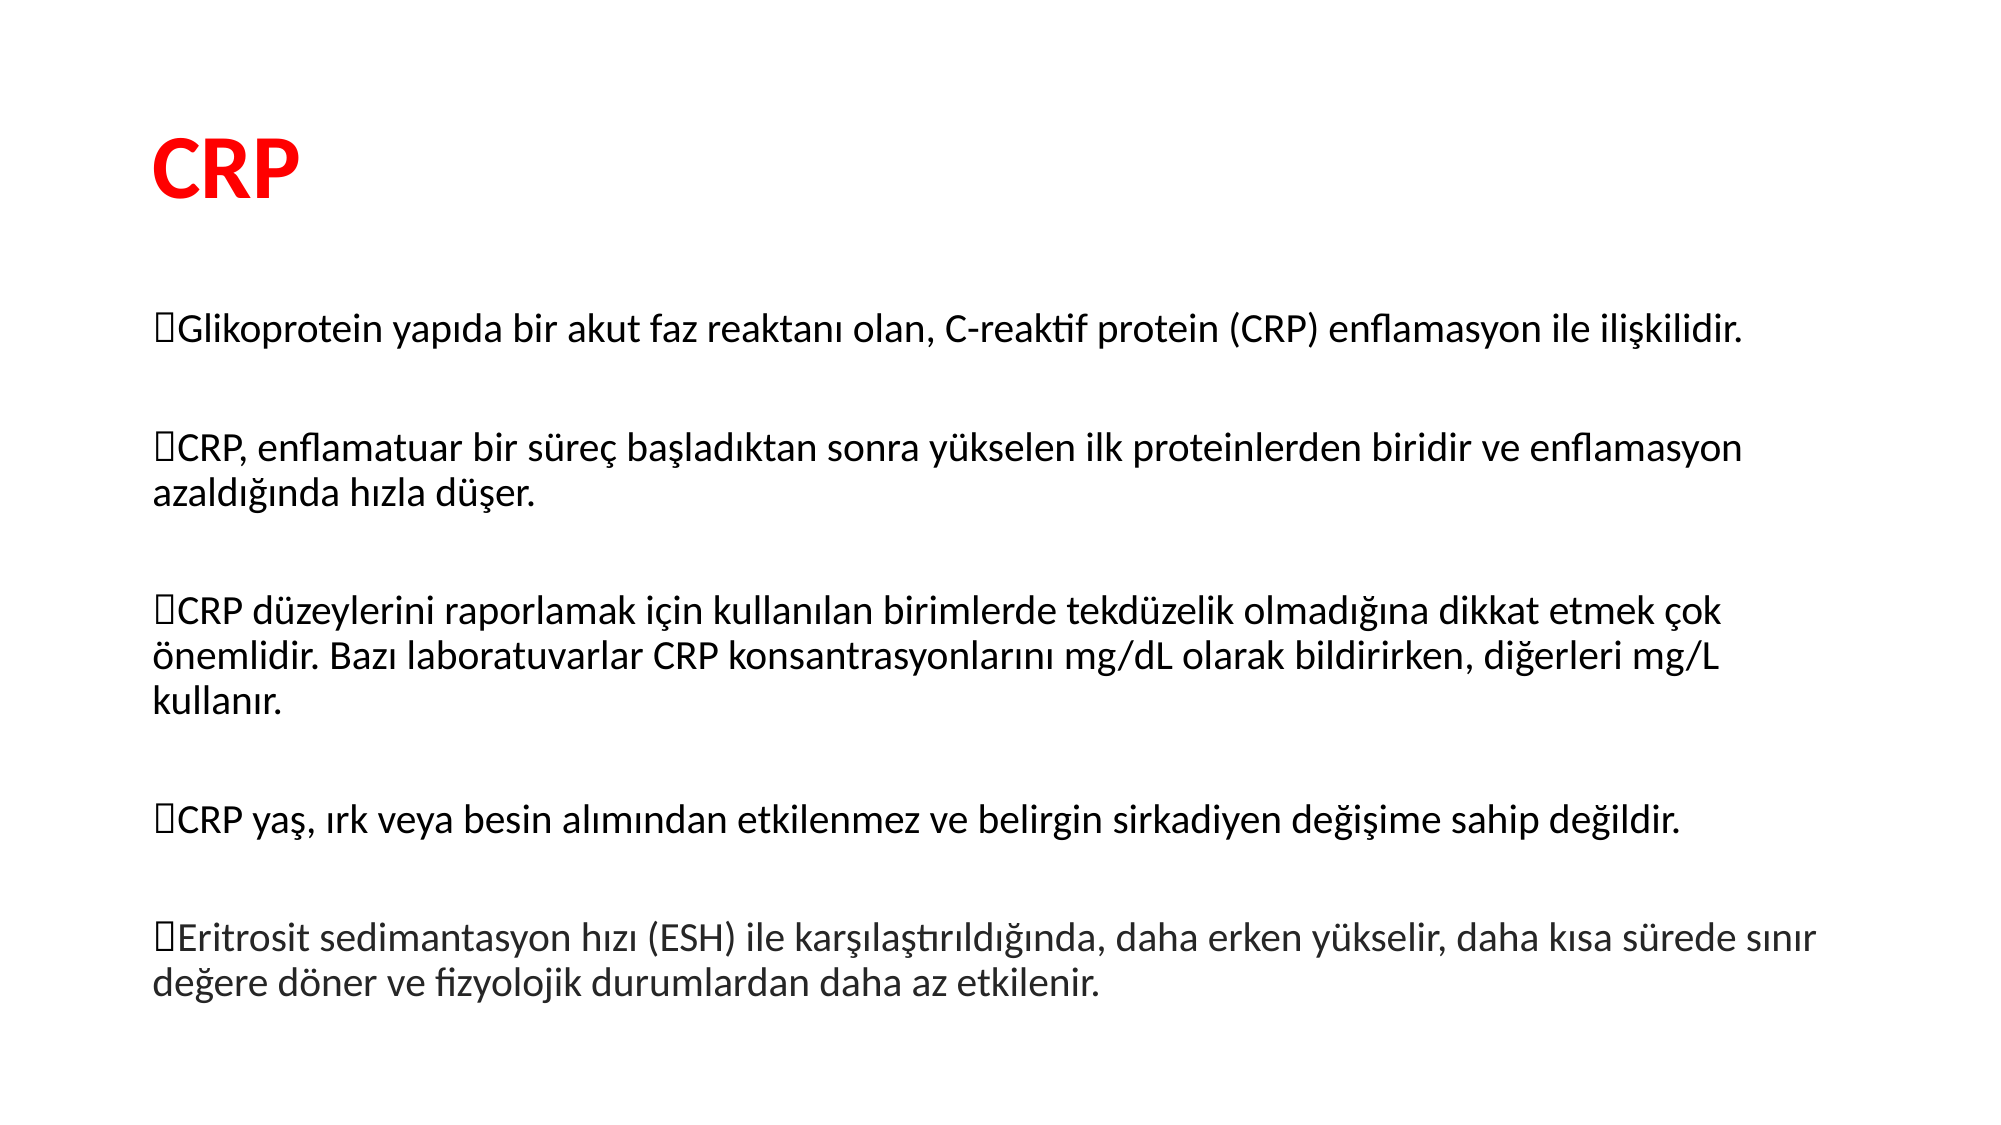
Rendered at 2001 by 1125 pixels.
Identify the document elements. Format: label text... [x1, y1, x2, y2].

list Glikoprotein yapıda bir akut faz reaktanı olan, C-reaktif protein (CRP) enflamasyon ile ilişkilidir. CRP, enflamatuar bir süreç başladıktan sonra yükselen ilk proteinlerden biridir ve enflamasyon azaldığında hızla düşer. CRP düzeylerini raporlamak için kullanılan birimlerde tekdüzelik olmadığına dikkat etmek çok önemlidir. Bazı laboratuvarlar CRP konsantrasyonlarını mg/dL olarak bildirirken, diğerleri mg/L kullanır. CRP yaş, ırk veya besin alımından etkilenmez ve belirgin sirkadiyen değişime sahip değildir. Eritrosit sedimantasyon hızı (ESH) ile karşılaştırıldığında, daha erken yükselir, daha kısa sürede sınır değere döner ve fizyolojik durumlardan daha az etkilenir. [137, 299, 1863, 1014]
title CRP [137, 59, 1863, 278]
